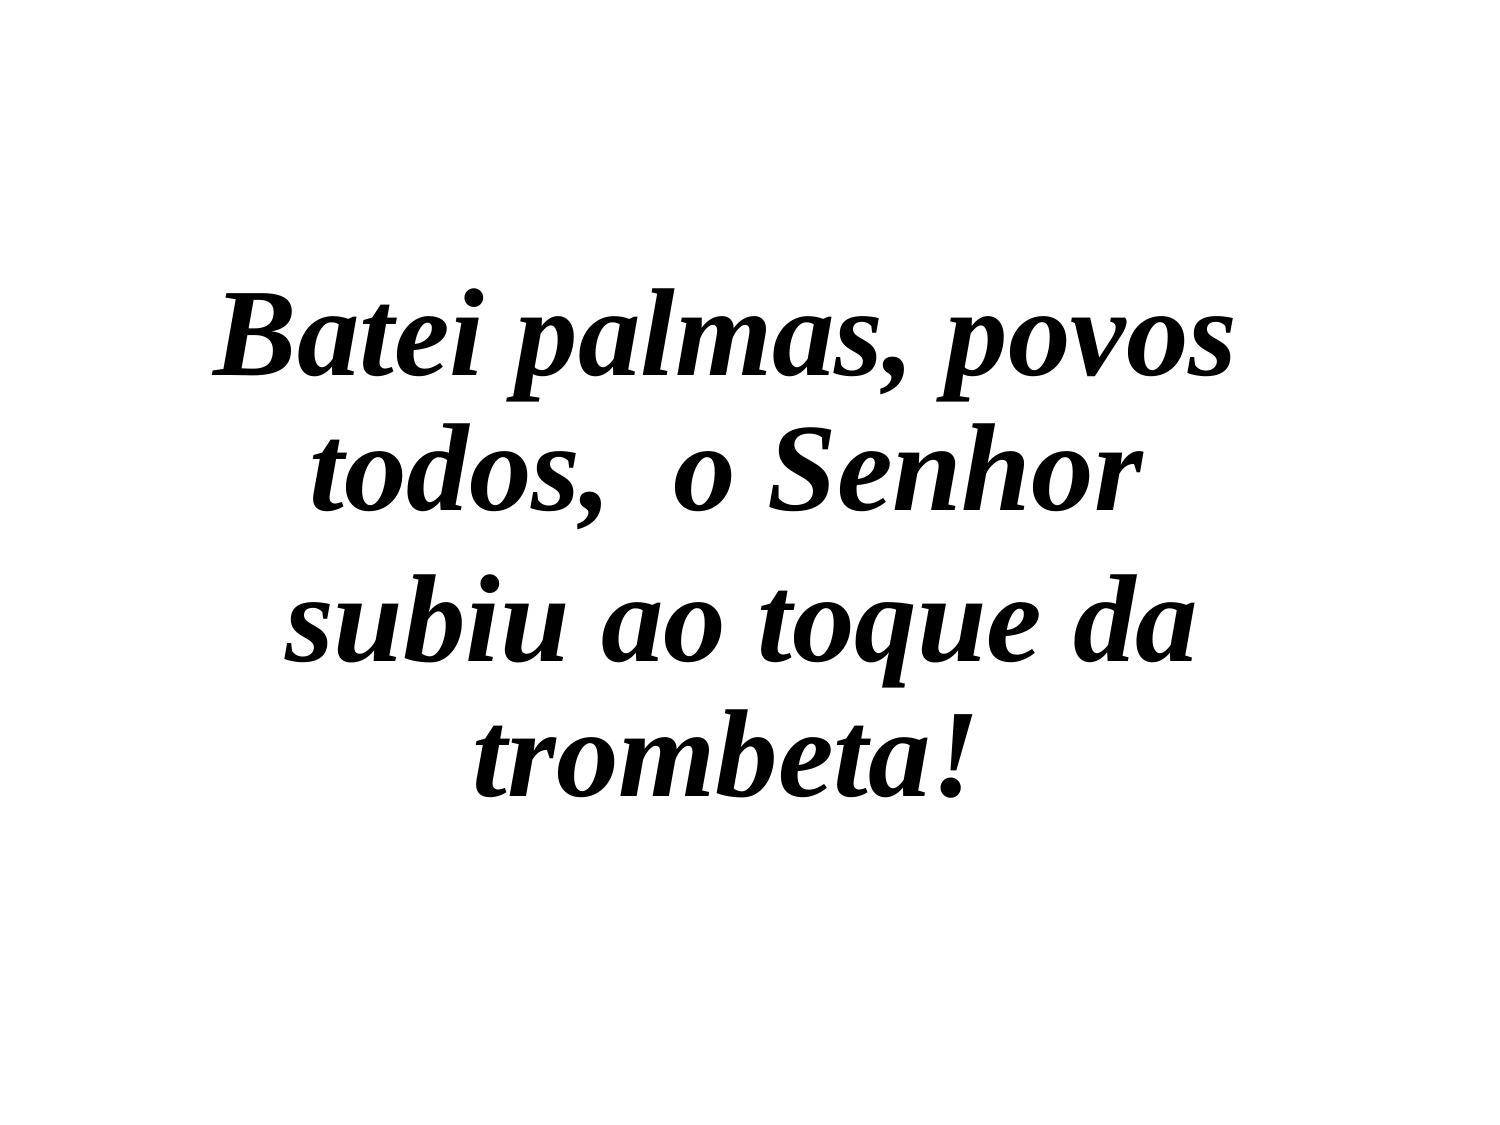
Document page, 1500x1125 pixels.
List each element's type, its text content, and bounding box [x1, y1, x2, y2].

list Batei palmas, povos todos, o Senhor subiu ao toque da trombeta! [55, 53, 1397, 1038]
